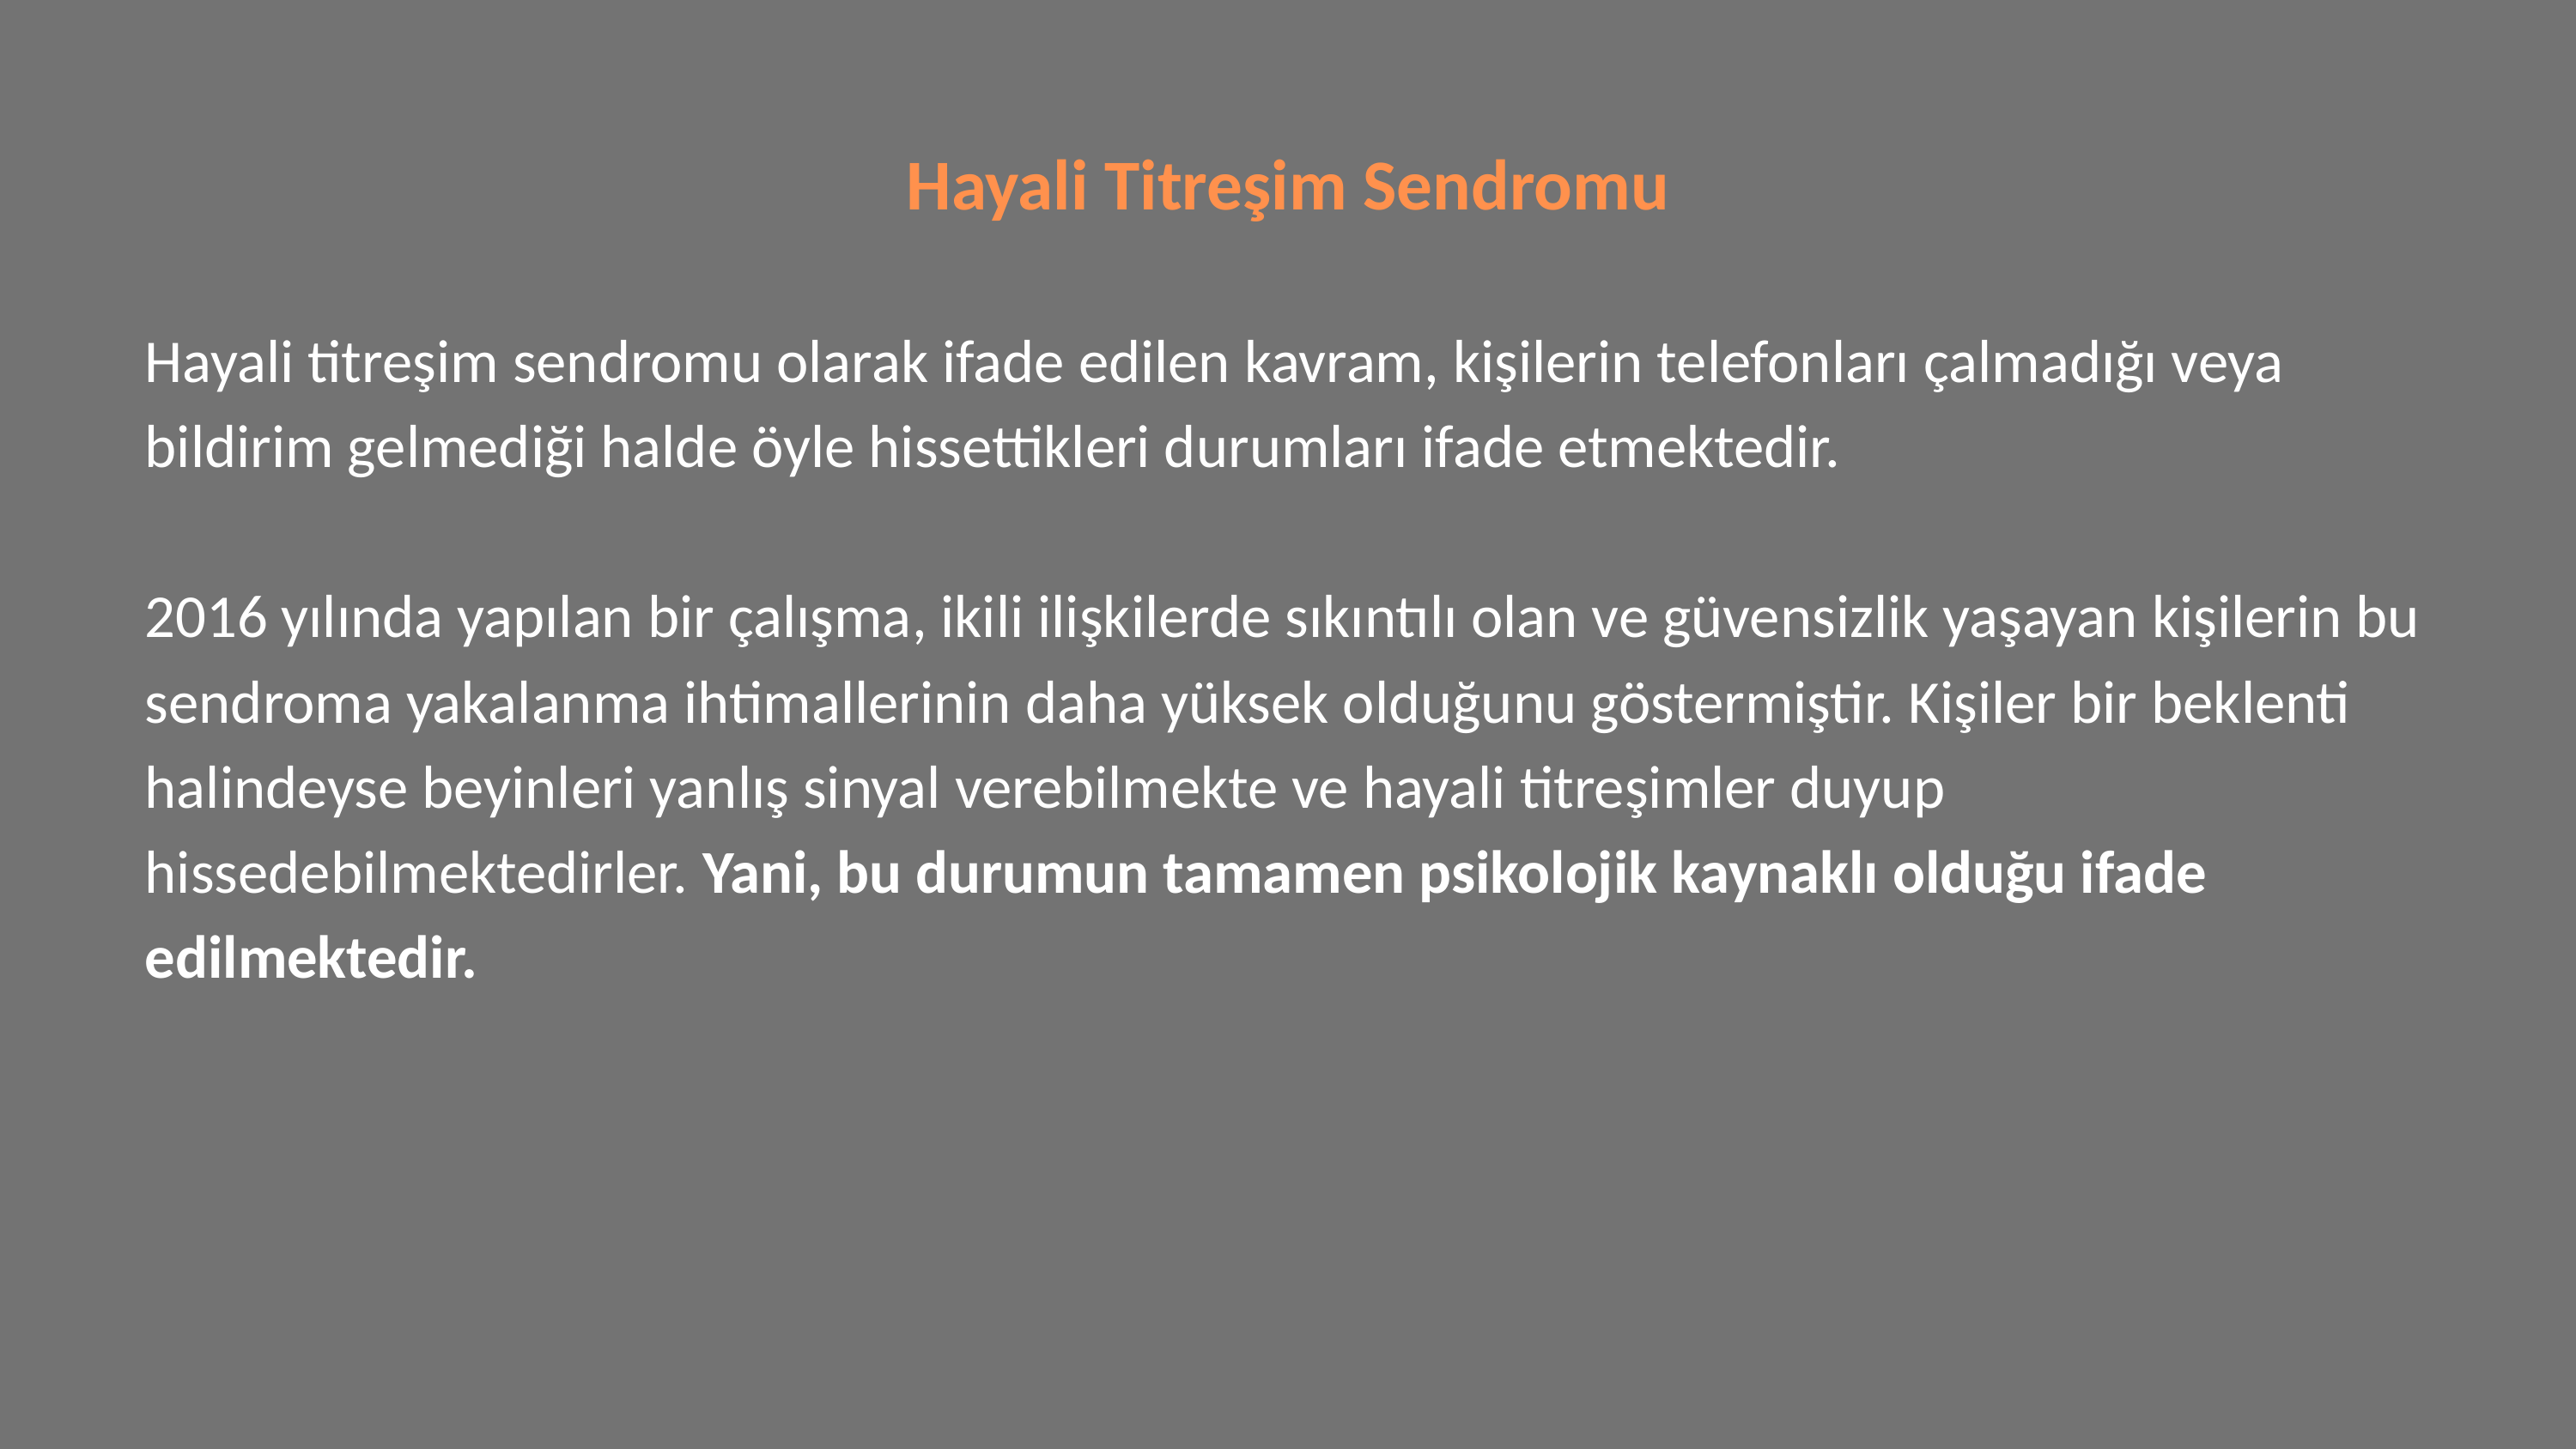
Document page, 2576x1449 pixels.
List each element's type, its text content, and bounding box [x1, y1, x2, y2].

text_box Hayali Titreşim Sendromu Hayali titreşim sendromu olarak ifade edilen kavram, kişilerin telefonları çalmadığı veya bildirim gelmediği halde öyle hissettikleri durumları ifade etmektedir. 2016 yılında yapılan bir çalışma, ikili ilişkilerde sıkıntılı olan ve güvensizlik yaşayan kişilerin bu sendroma yakalanma ihtimallerinin daha yüksek olduğunu göstermiştir. Kişiler bir beklenti halindeyse beyinleri yanlış sinyal verebilmekte ve hayali titreşimler duyup hissedebilmektedirler. Yani, bu durumun tamamen psikolojik kaynaklı olduğu ifade edilmektedir. [144, 134, 2432, 991]
